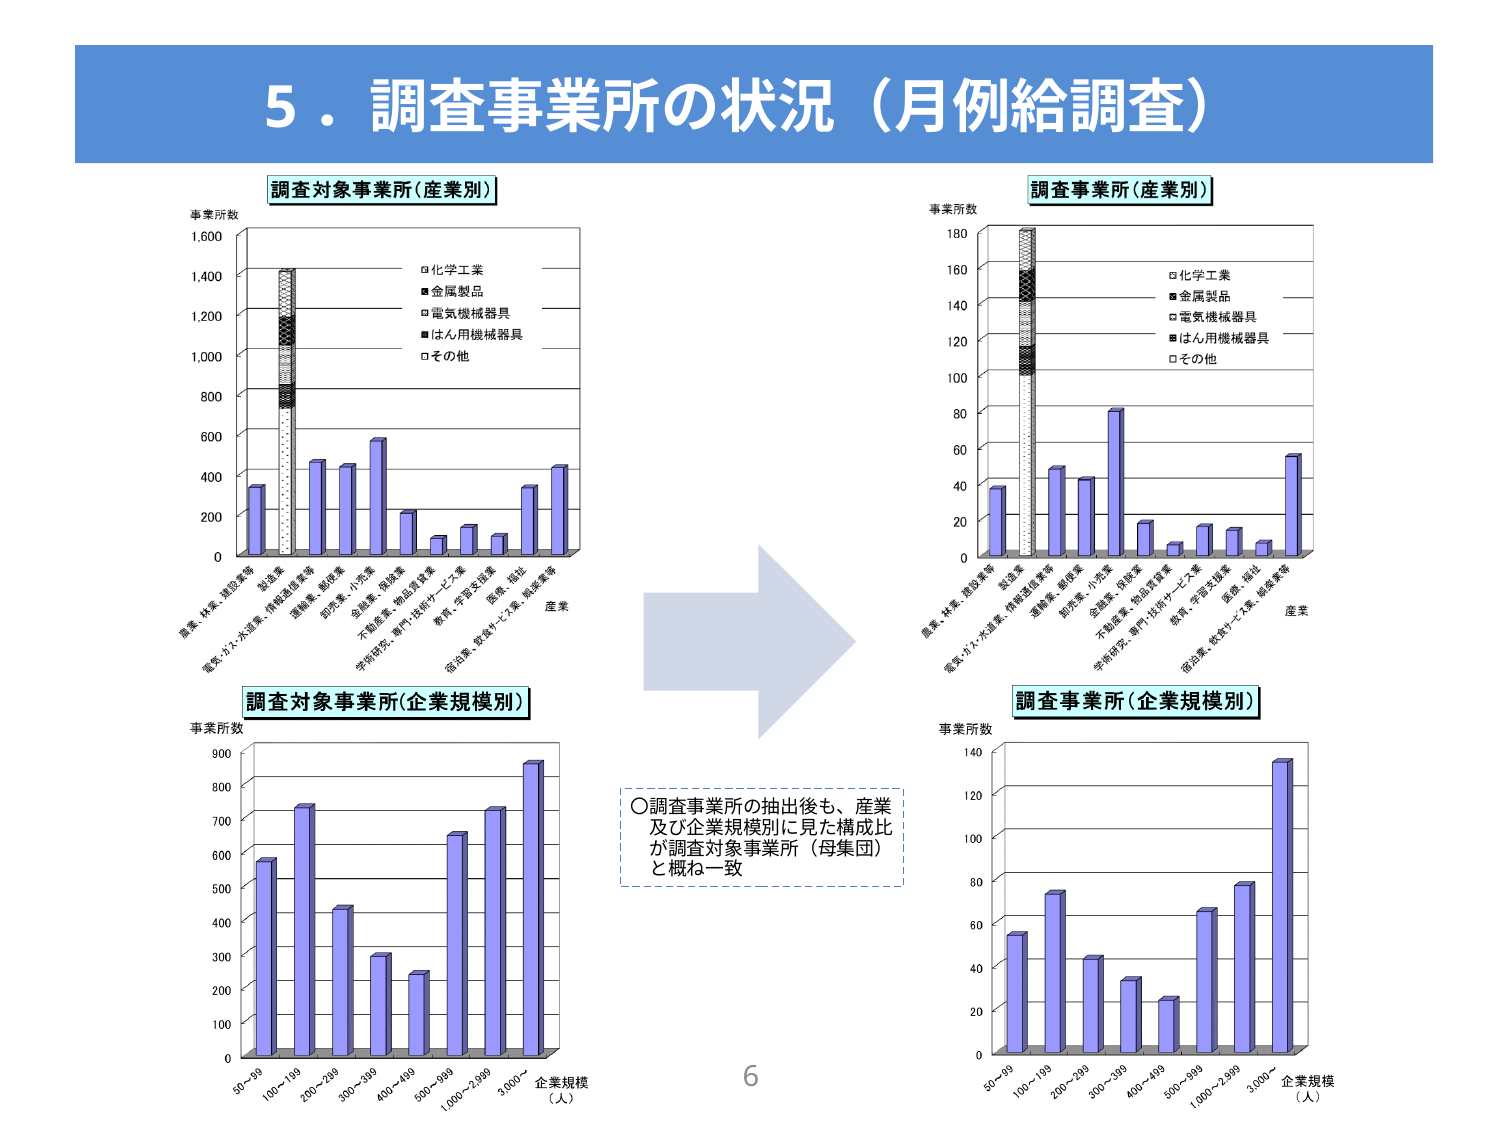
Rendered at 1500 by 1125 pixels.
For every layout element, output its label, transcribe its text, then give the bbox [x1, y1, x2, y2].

picture [875, 169, 1375, 1117]
title 5．調査事業所の状況（月例給調査） [75, 45, 1434, 164]
text_box 〇調査事業所の抽出後も、産業 及び企業規模別に見た構成比 が調査対象事業所（母集団） と概ね一致 [629, 788, 889, 887]
slide_number 5 [629, 1046, 889, 1107]
picture [136, 169, 626, 1118]
text_box [641, 541, 859, 742]
